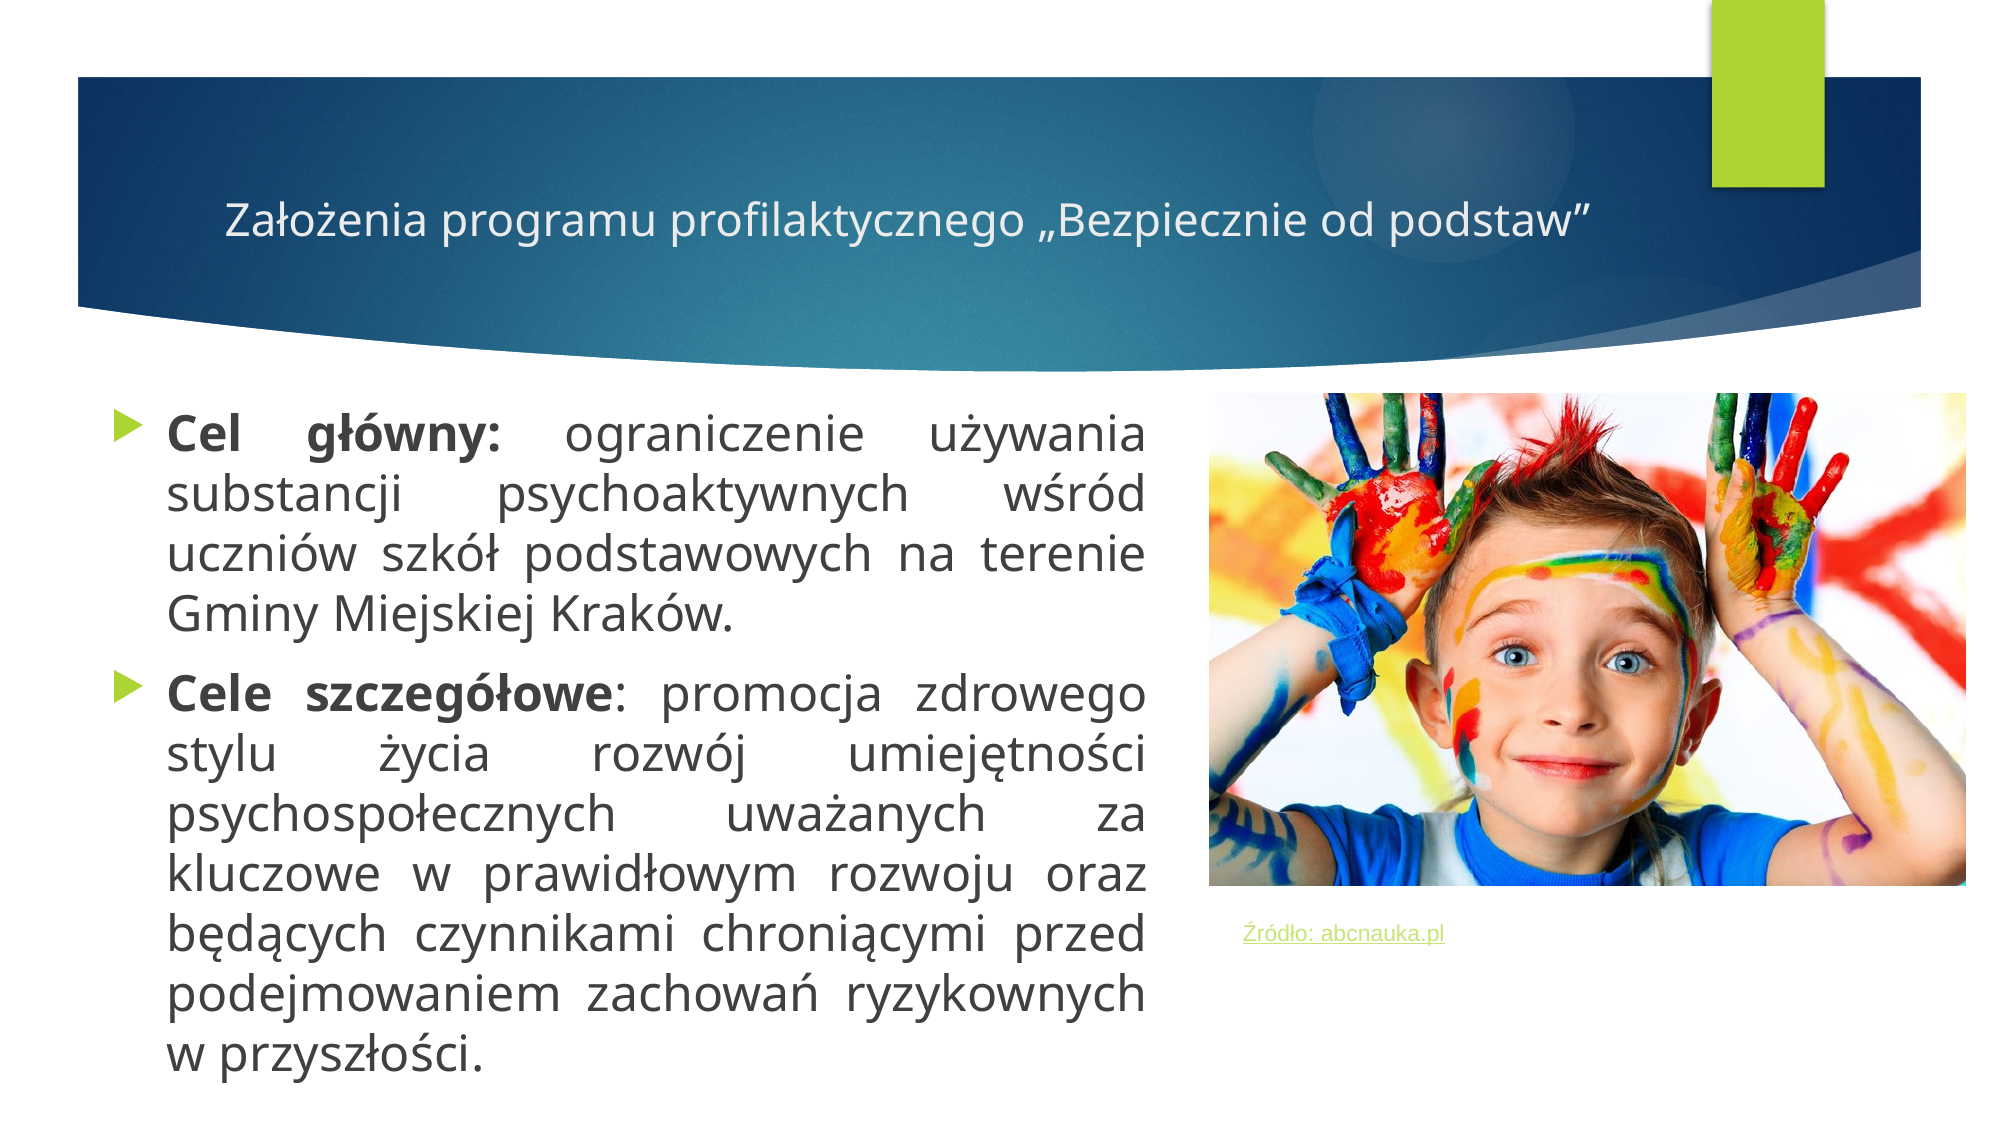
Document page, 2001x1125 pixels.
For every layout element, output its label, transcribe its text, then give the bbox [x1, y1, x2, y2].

title Założenia programu profilaktycznego „Bezpiecznie od podstaw” [189, 159, 1627, 276]
picture [1209, 393, 1966, 886]
text_box Źródło: abcnauka.pl [1228, 910, 1460, 954]
list Cel główny: ograniczenie używania substancji psychoaktywnych wśród uczniów szkół podstawowych na terenie Gminy Miejskiej Kraków. Cele szczegółowe: promocja zdrowego stylu życia rozwój umiejętności psychospołecznych uważanych za kluczowe w prawidłowym rozwoju oraz będących czynnikami chroniącymi przed podejmowaniem zachowań ryzykownych w przyszłości. [95, 393, 1163, 954]
